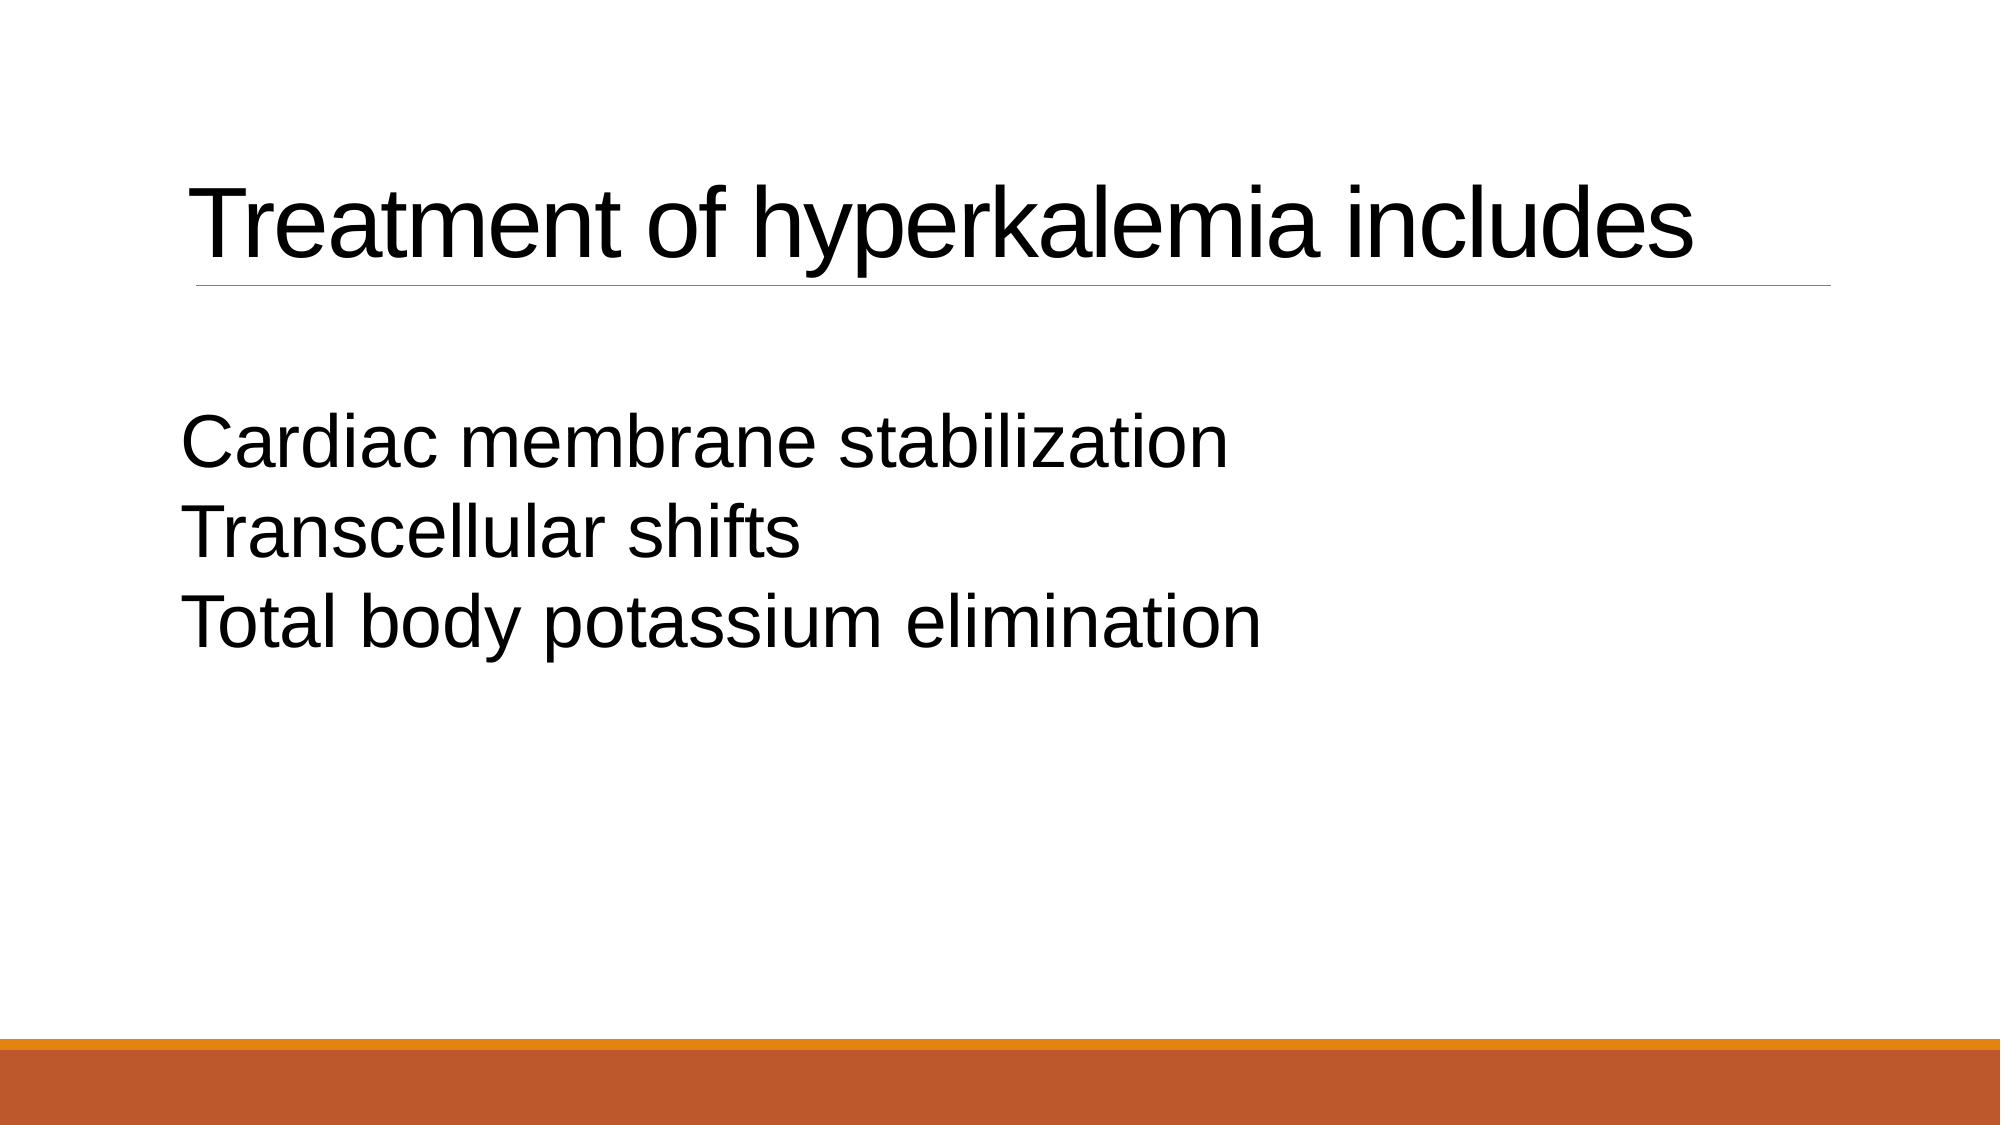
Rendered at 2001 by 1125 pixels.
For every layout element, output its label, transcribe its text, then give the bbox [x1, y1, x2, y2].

title Treatment of hyperkalemia includes [179, 46, 1831, 286]
list Cardiac membrane stabilization Transcellular shifts Total body potassium elimination [179, 302, 1831, 964]
